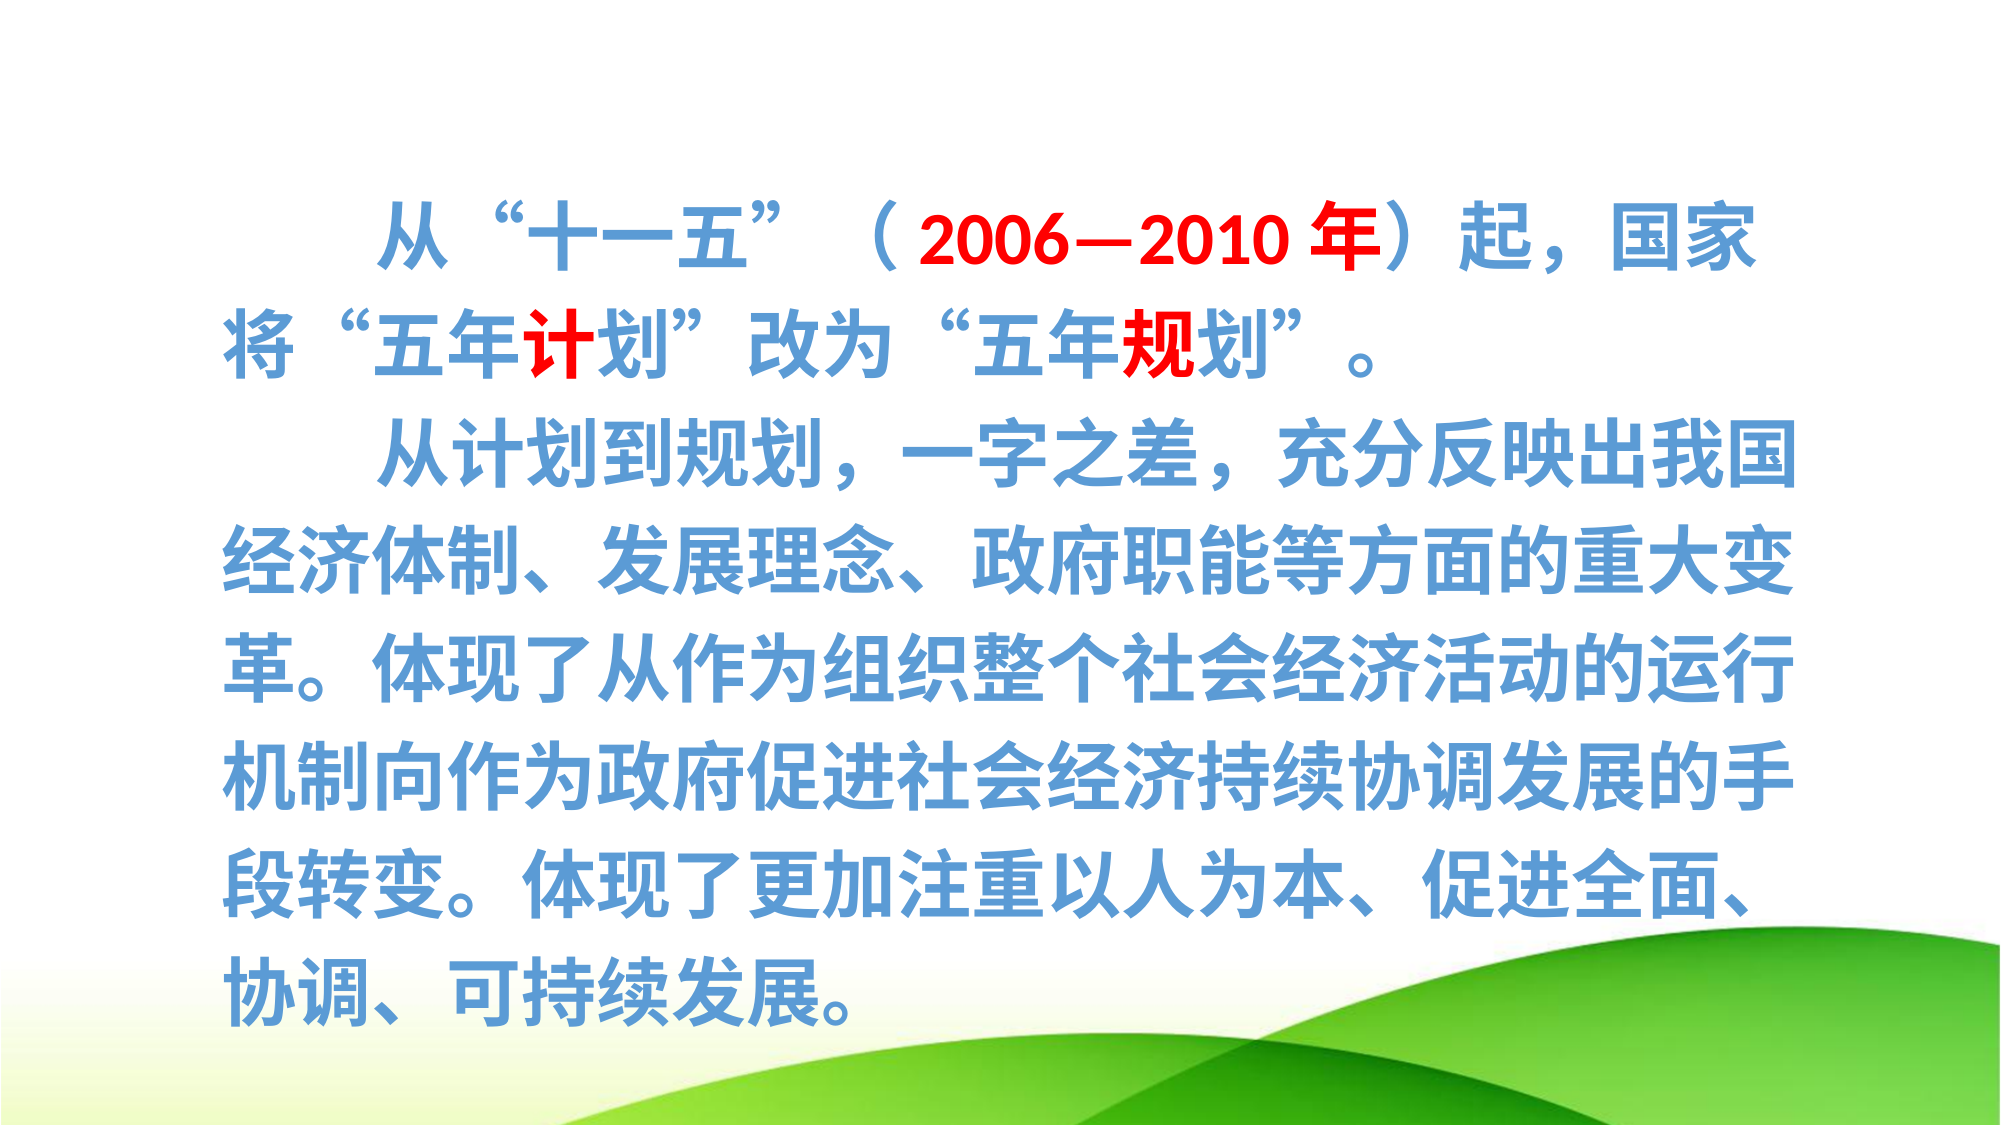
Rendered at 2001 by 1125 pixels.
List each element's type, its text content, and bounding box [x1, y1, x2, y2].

picture [0, 0, 2001, 1125]
text_box 从“十一五”（2006—2010年）起，国家将“五年计划”改为“五年规划”。 从计划到规划，一字之差，充分反映出我国经济体制、发展理念、政府职能等方面的重大变革。体现了从作为组织整个社会经济活动的运行机制向作为政府促进社会经济持续协调发展的手段转变。体现了更加注重以人为本、促进全面、协调、可持续发展。 [207, 164, 1825, 1044]
